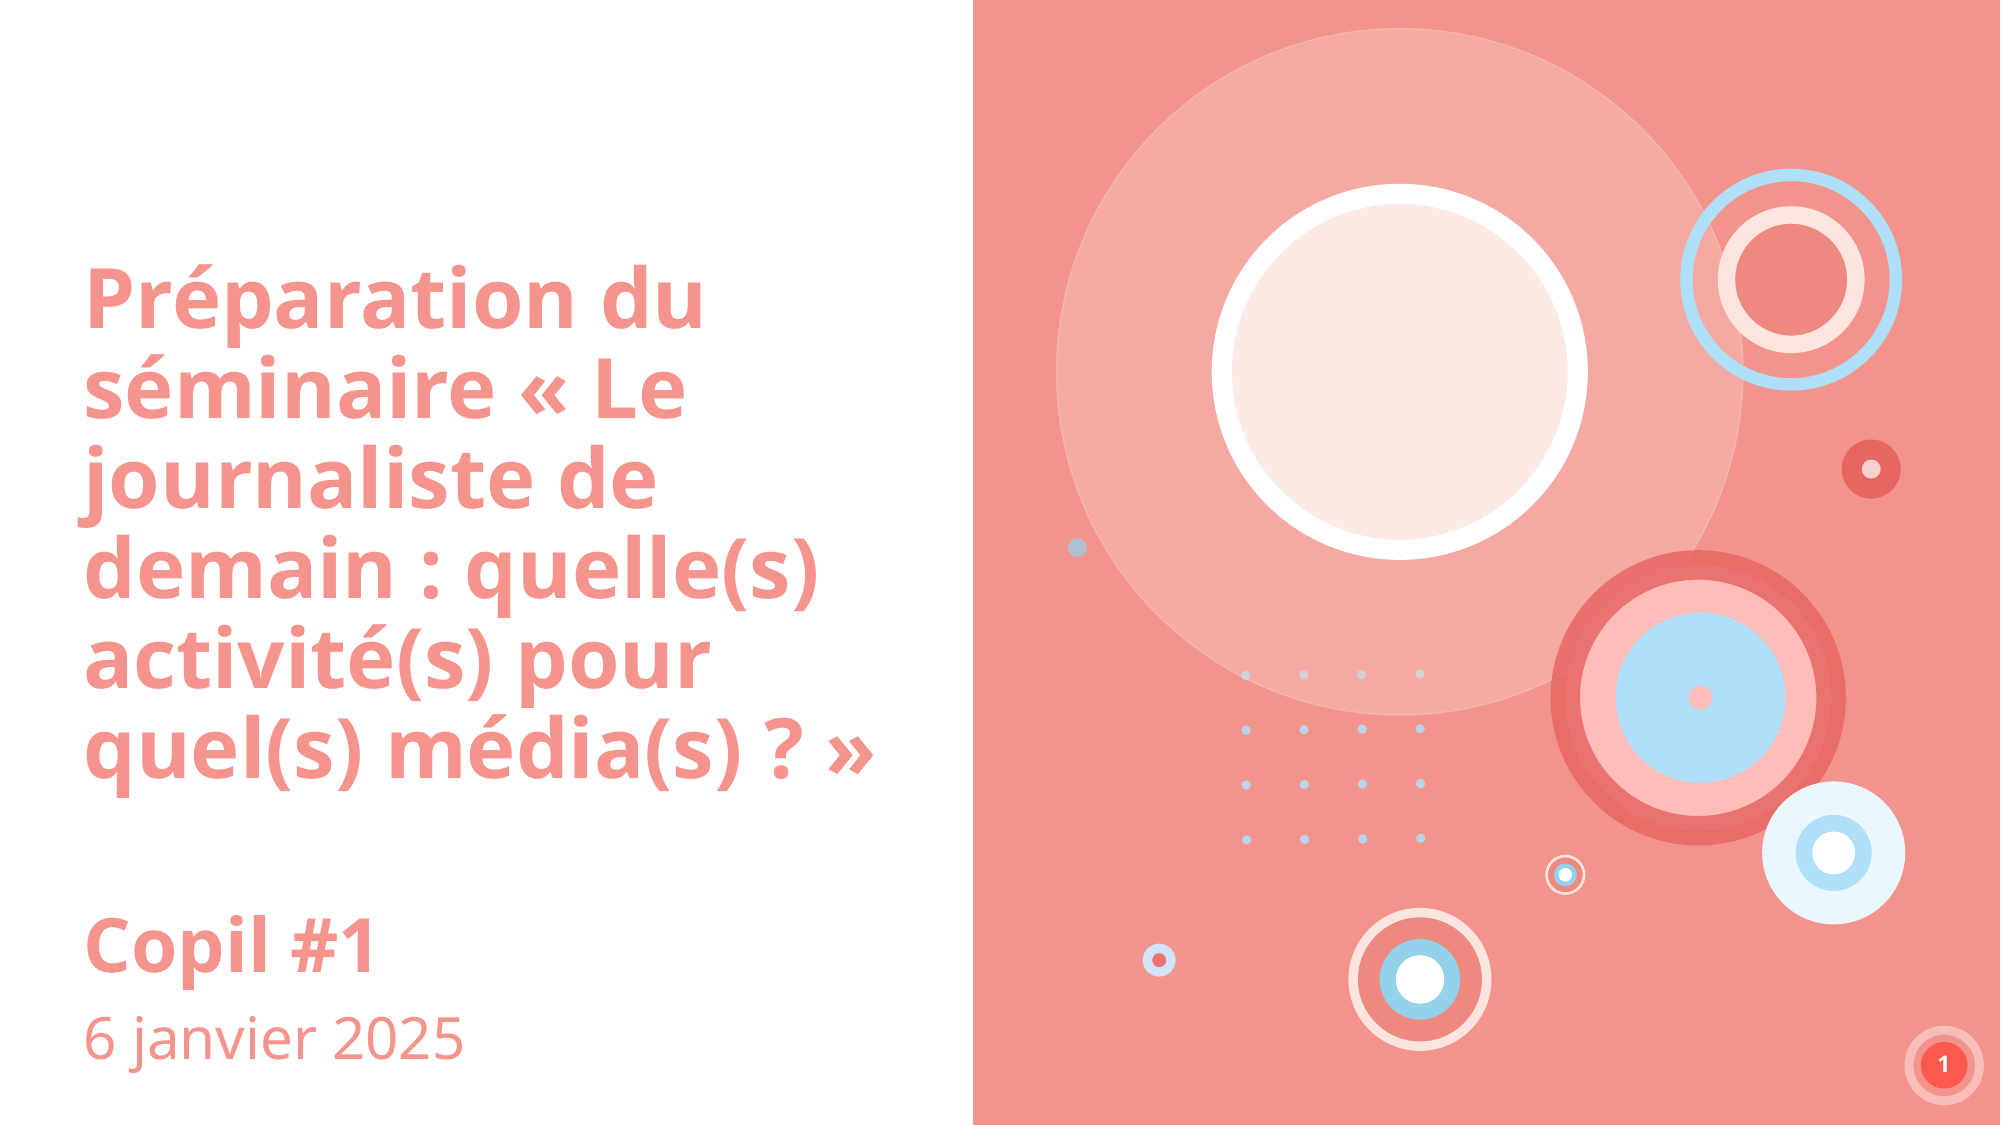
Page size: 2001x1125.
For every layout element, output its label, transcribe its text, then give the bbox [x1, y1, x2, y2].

list Préparation du séminaire « Le journaliste de demain : quelle(s) activité(s) pour quel(s) média(s) ? » Copil #1 6 janvier 2025 [83, 249, 938, 1080]
